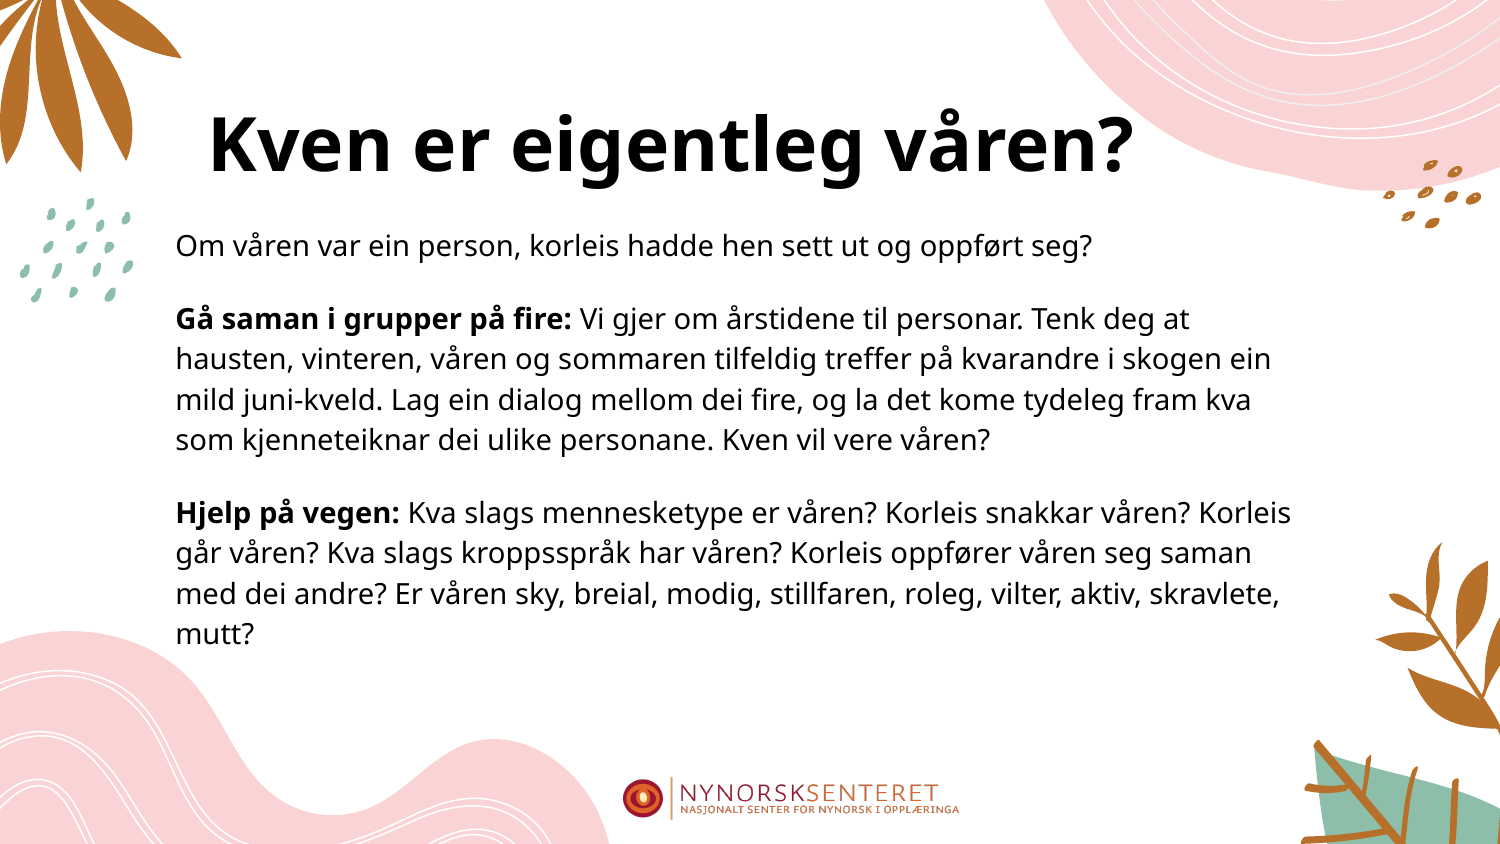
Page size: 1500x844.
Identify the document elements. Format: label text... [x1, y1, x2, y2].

subtitle Om våren var ein person, korleis hadde hen sett ut og oppført seg? Gå saman i grupper på fire: Vi gjer om årstidene til personar. Tenk deg at hausten, vinteren, våren og sommaren tilfeldig treffer på kvarandre i skogen ein mild juni-kveld. Lag ein dialog mellom dei fire, og la det kome tydeleg fram kva som kjenneteiknar dei ulike personane. Kven vil vere våren? Hjelp på vegen: Kva slags mennesketype er våren? Korleis snakkar våren? Korleis går våren? Kva slags kroppsspråk har våren? Korleis oppfører våren seg saman med dei andre? Er våren sky, breial, modig, stillfaren, roleg, vilter, aktiv, skravlete, mutt? [160, 206, 1332, 684]
title Kven er eigentleg våren? [168, 53, 1175, 206]
picture [608, 762, 975, 836]
